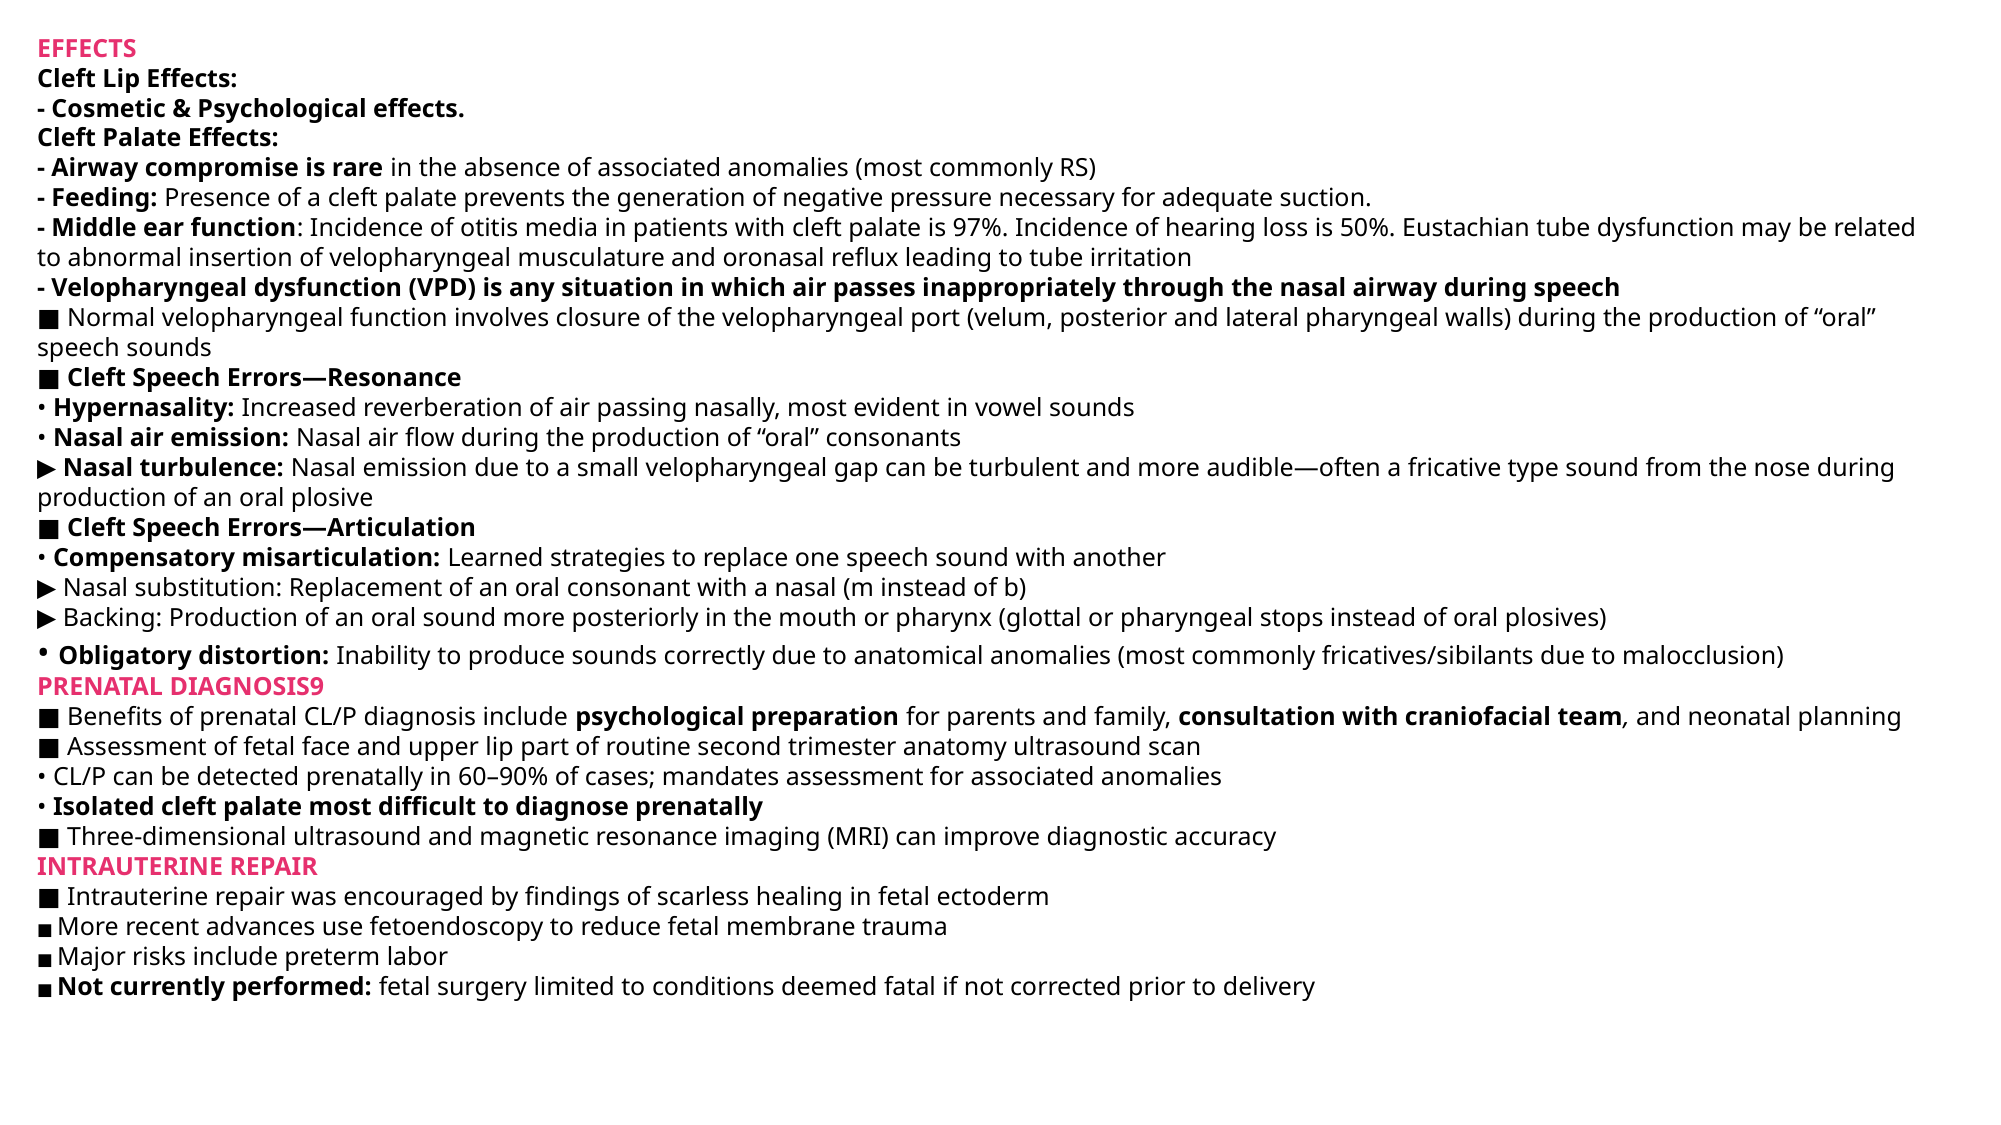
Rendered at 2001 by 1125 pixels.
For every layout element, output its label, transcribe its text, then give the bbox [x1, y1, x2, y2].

text_box EFFECTS Cleft Lip Effects: - Cosmetic & Psychological effects. Cleft Palate Effects: - Airway compromise is rare in the absence of associated anomalies (most commonly RS) - Feeding: Presence of a cleft palate prevents the generation of negative pressure necessary for adequate suction. - Middle ear function: Incidence of otitis media in patients with cleft palate is 97%. Incidence of hearing loss is 50%. Eustachian tube dysfunction may be related to abnormal insertion of velopharyngeal musculature and oronasal reflux leading to tube irritation - Velopharyngeal dysfunction (VPD) is any situation in which air passes inappropriately through the nasal airway during speech ■ Normal velopharyngeal function involves closure of the velopharyngeal port (velum, posterior and lateral pharyngeal walls) during the production of “oral” speech sounds ■ Cleft Speech Errors—Resonance • Hypernasality: Increased reverberation of air passing nasally, most evident in vowel sounds • Nasal air emission: Nasal air flow during the production of “oral” consonants ▶ Nasal turbulence: Nasal emission due to a small velopharyngeal gap can be turbulent and more audible—often a fricative type sound from the nose during production of an oral plosive ■ Cleft Speech Errors—Articulation • Compensatory misarticulation: Learned strategies to replace one speech sound with another ▶ Nasal substitution: Replacement of an oral consonant with a nasal (m instead of b) ▶ Backing: Production of an oral sound more posteriorly in the mouth or pharynx (glottal or pharyngeal stops instead of oral plosives) • Obligatory distortion: Inability to produce sounds correctly due to anatomical anomalies (most commonly fricatives/sibilants due to malocclusion) PRENATAL DIAGNOSIS9 ■ Benefits of prenatal CL/P diagnosis include psychological preparation for parents and family, consultation with craniofacial team, and neonatal planning ■ Assessment of fetal face and upper lip part of routine second trimester anatomy ultrasound scan • CL/P can be detected prenatally in 60–90% of cases; mandates assessment for associated anomalies • Isolated cleft palate most difficult to diagnose prenatally ■ Three-dimensional ultrasound and magnetic resonance imaging (MRI) can improve diagnostic accuracy INTRAUTERINE REPAIR ■ Intrauterine repair was encouraged by findings of scarless healing in fetal ectoderm ■ More recent advances use fetoendoscopy to reduce fetal membrane trauma ■ Major risks include preterm labor ■ Not currently performed: fetal surgery limited to conditions deemed fatal if not corrected prior to delivery [22, 24, 1953, 1008]
